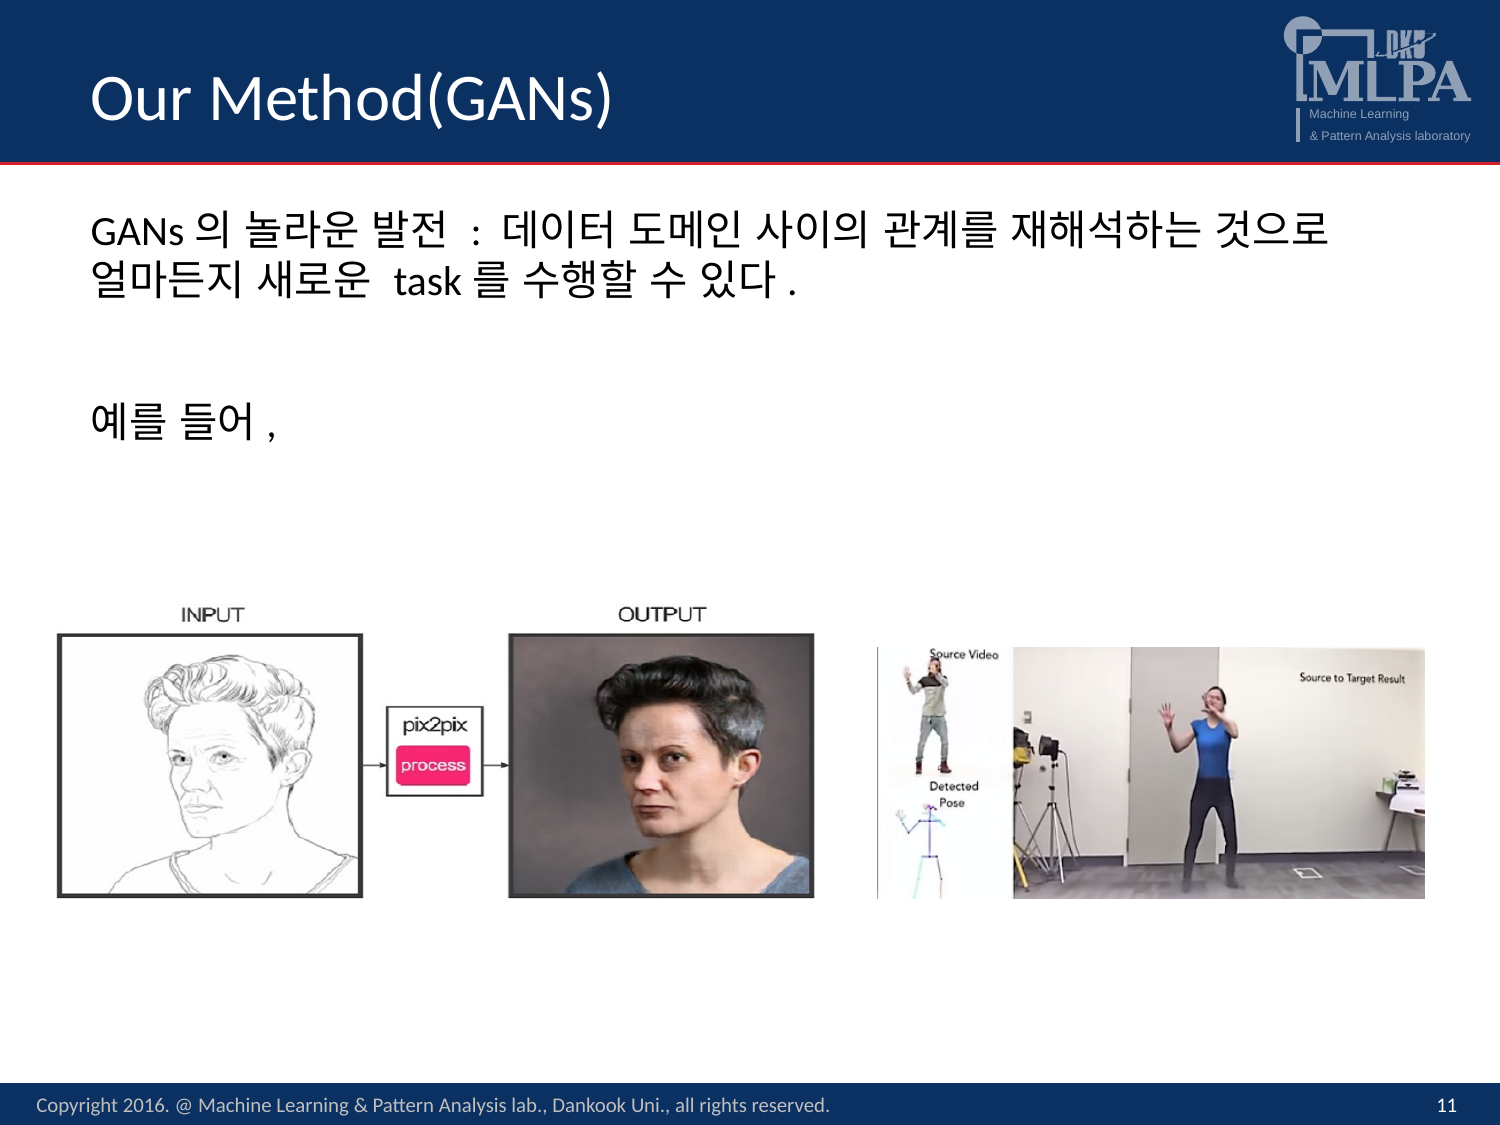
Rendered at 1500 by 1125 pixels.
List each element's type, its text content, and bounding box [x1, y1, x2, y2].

title Our Method(GANs) [75, 31, 1295, 143]
list GANs의 놀라운 발전 : 데이터 도메인 사이의 관계를 재해석하는 것으로 얼마든지 새로운 task를 수행할 수 있다. 예를 들어, [75, 196, 1425, 1031]
picture [55, 603, 815, 899]
footer Copyright 2016. @ Machine Learning & Pattern Analysis lab., Dankook Uni., all rights reserved. [21, 1073, 850, 1125]
picture [877, 647, 1425, 899]
slide_number 11 [1368, 1084, 1473, 1125]
